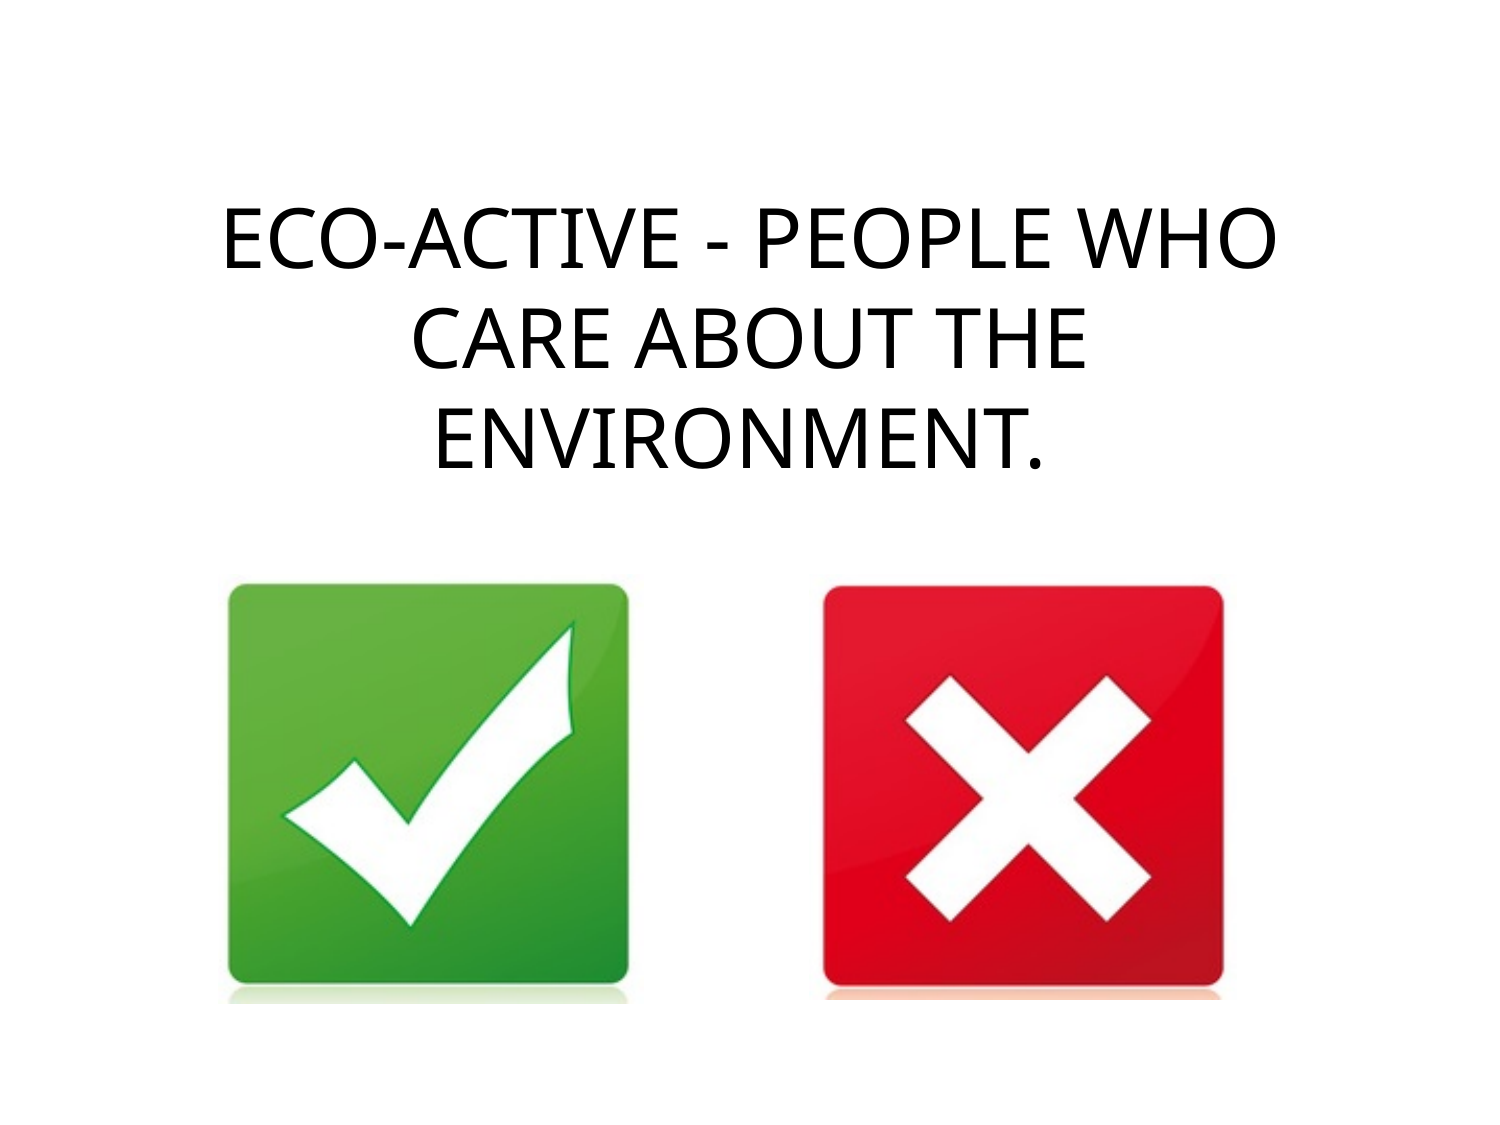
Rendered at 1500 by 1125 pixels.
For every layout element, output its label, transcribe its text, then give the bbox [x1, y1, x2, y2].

text_box ECO-ACTIVE - PEOPLE WHO CARE ABOUT THE ENVIRONMENT. [147, 78, 1353, 493]
picture [218, 574, 644, 1004]
picture [808, 574, 1237, 1000]
